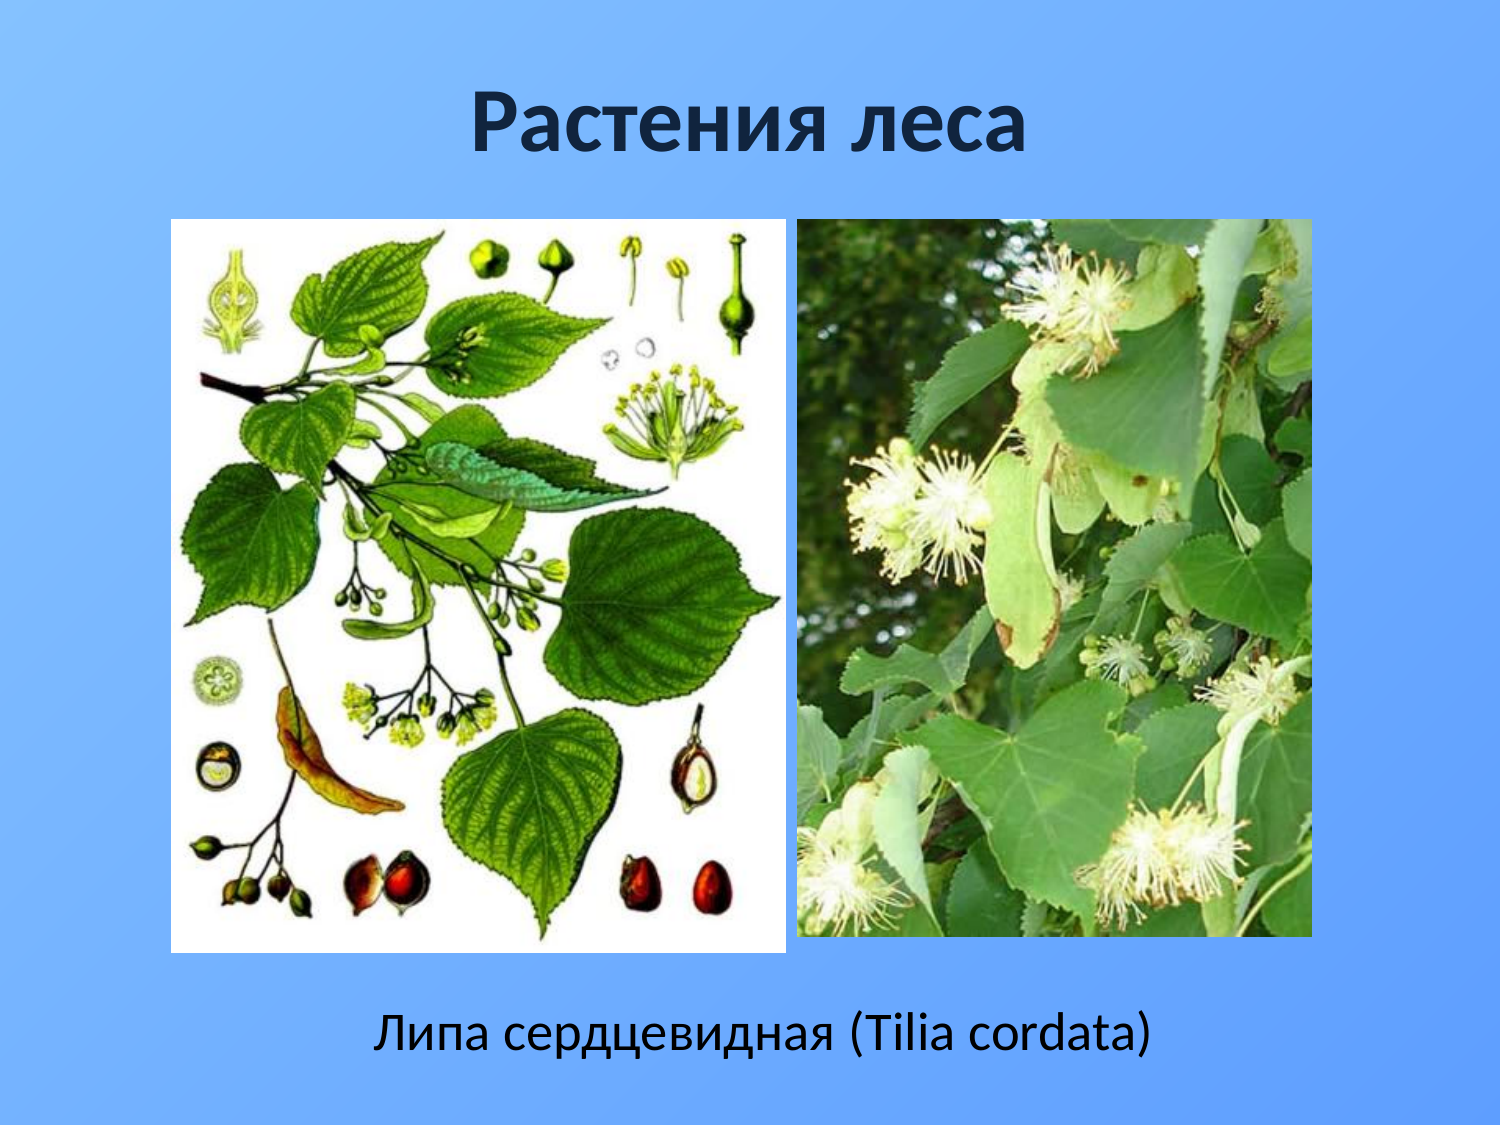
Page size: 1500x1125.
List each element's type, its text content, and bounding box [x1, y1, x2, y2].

list Липа сердцевидная (Tilia cordata) [88, 987, 1439, 1069]
picture [170, 219, 786, 953]
picture [796, 219, 1312, 937]
title Растения леса [75, 45, 1425, 185]
